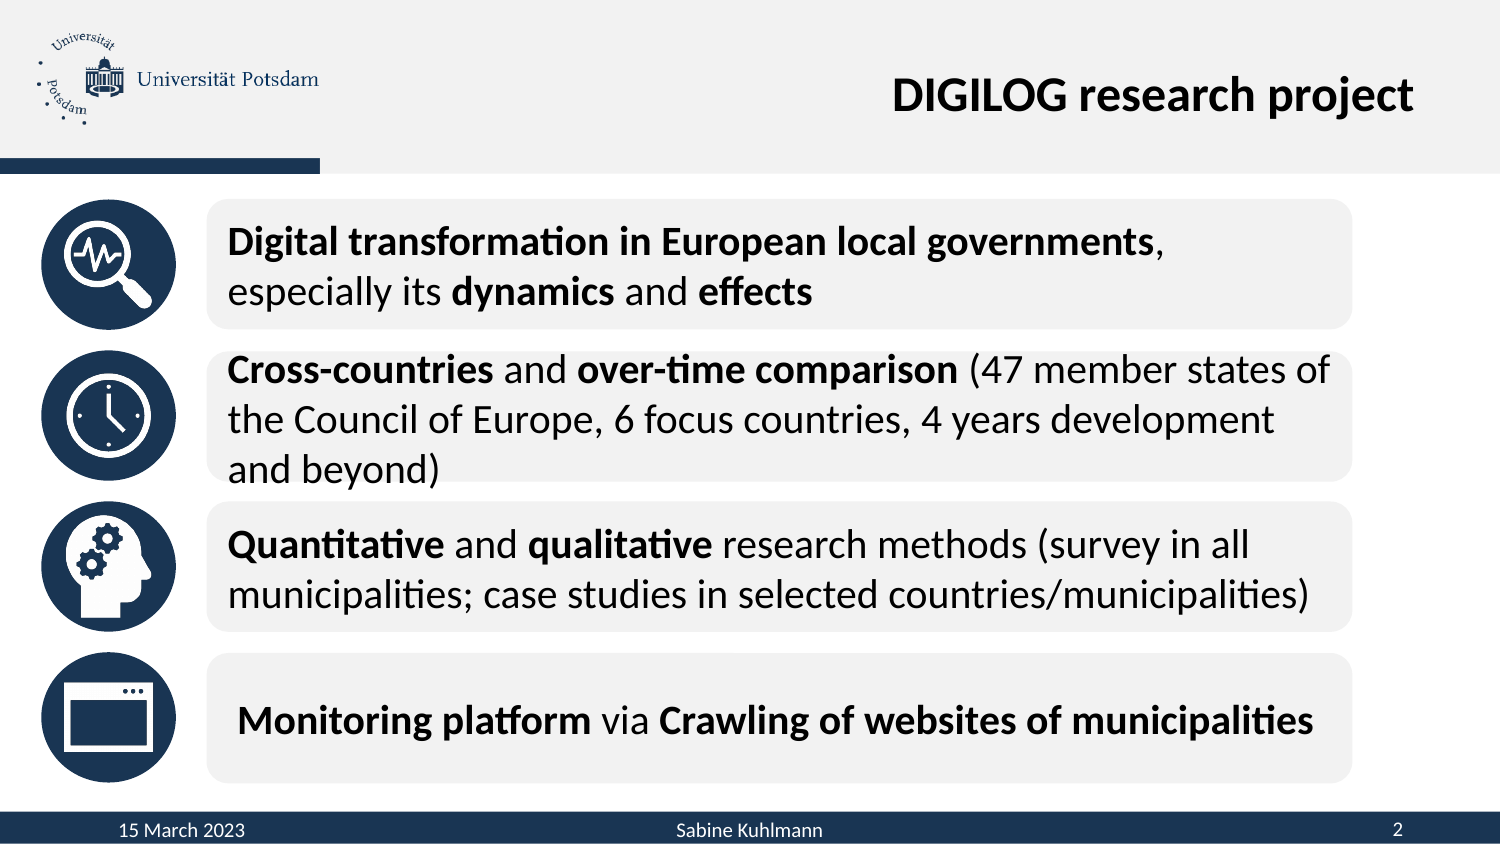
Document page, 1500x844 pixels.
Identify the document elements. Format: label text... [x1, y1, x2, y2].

text_box [85, 479, 132, 483]
text_box [83, 780, 134, 785]
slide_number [103, 811, 441, 844]
text_box [69, 650, 148, 662]
text_box [168, 229, 178, 300]
text_box Cross-countries and over-time comparison (47 member states of the Council of Europe, 6 focus countries, 4 years development and beyond) [204, 349, 1355, 484]
text_box Monitoring platform via Crawling of websites of municipalities [204, 650, 1355, 786]
text_box [168, 682, 178, 753]
picture [54, 361, 163, 470]
text_box [39, 682, 49, 752]
picture [54, 663, 163, 771]
text_box [39, 381, 49, 450]
text_box [39, 230, 49, 300]
text_box [168, 380, 178, 451]
text_box Quantitative and qualitative research methods (survey in all municipalities; case studies in selected countries/municipalities) [204, 499, 1355, 634]
picture [47, 508, 170, 630]
text_box [76, 499, 141, 507]
text_box Digital transformation in European local governments, especially its dynamics and effects [204, 196, 1355, 332]
text_box [69, 348, 148, 360]
slide_number 2 [1059, 811, 1418, 844]
picture [54, 211, 163, 319]
picture [0, 33, 320, 174]
text_box [69, 197, 148, 209]
text_box [82, 327, 135, 332]
title DIGILOG research project [336, 8, 1430, 176]
text_box [174, 544, 178, 589]
footer Sabine Kuhlmann [496, 811, 1004, 844]
